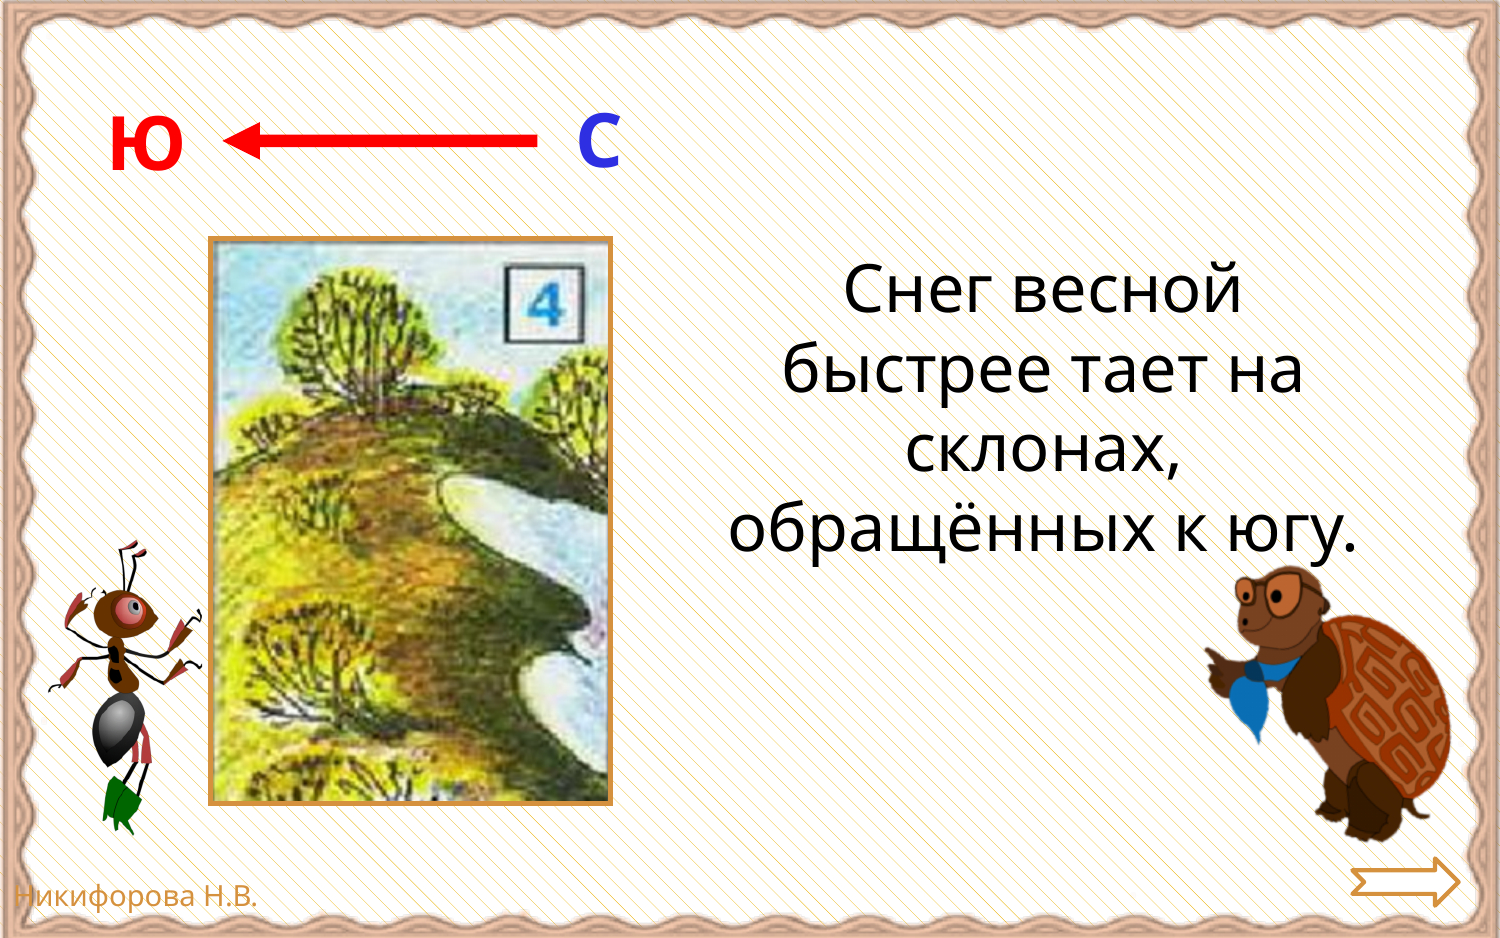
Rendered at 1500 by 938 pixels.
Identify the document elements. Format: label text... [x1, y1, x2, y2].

text_box Ю [91, 87, 202, 193]
picture [40, 515, 208, 846]
text_box С [560, 84, 639, 190]
text_box [1350, 857, 1461, 908]
list Снег весной быстрее тает на склонах, обращённых к югу. [655, 237, 1376, 843]
picture [212, 240, 609, 802]
text_box [222, 134, 538, 148]
picture [1179, 538, 1483, 859]
